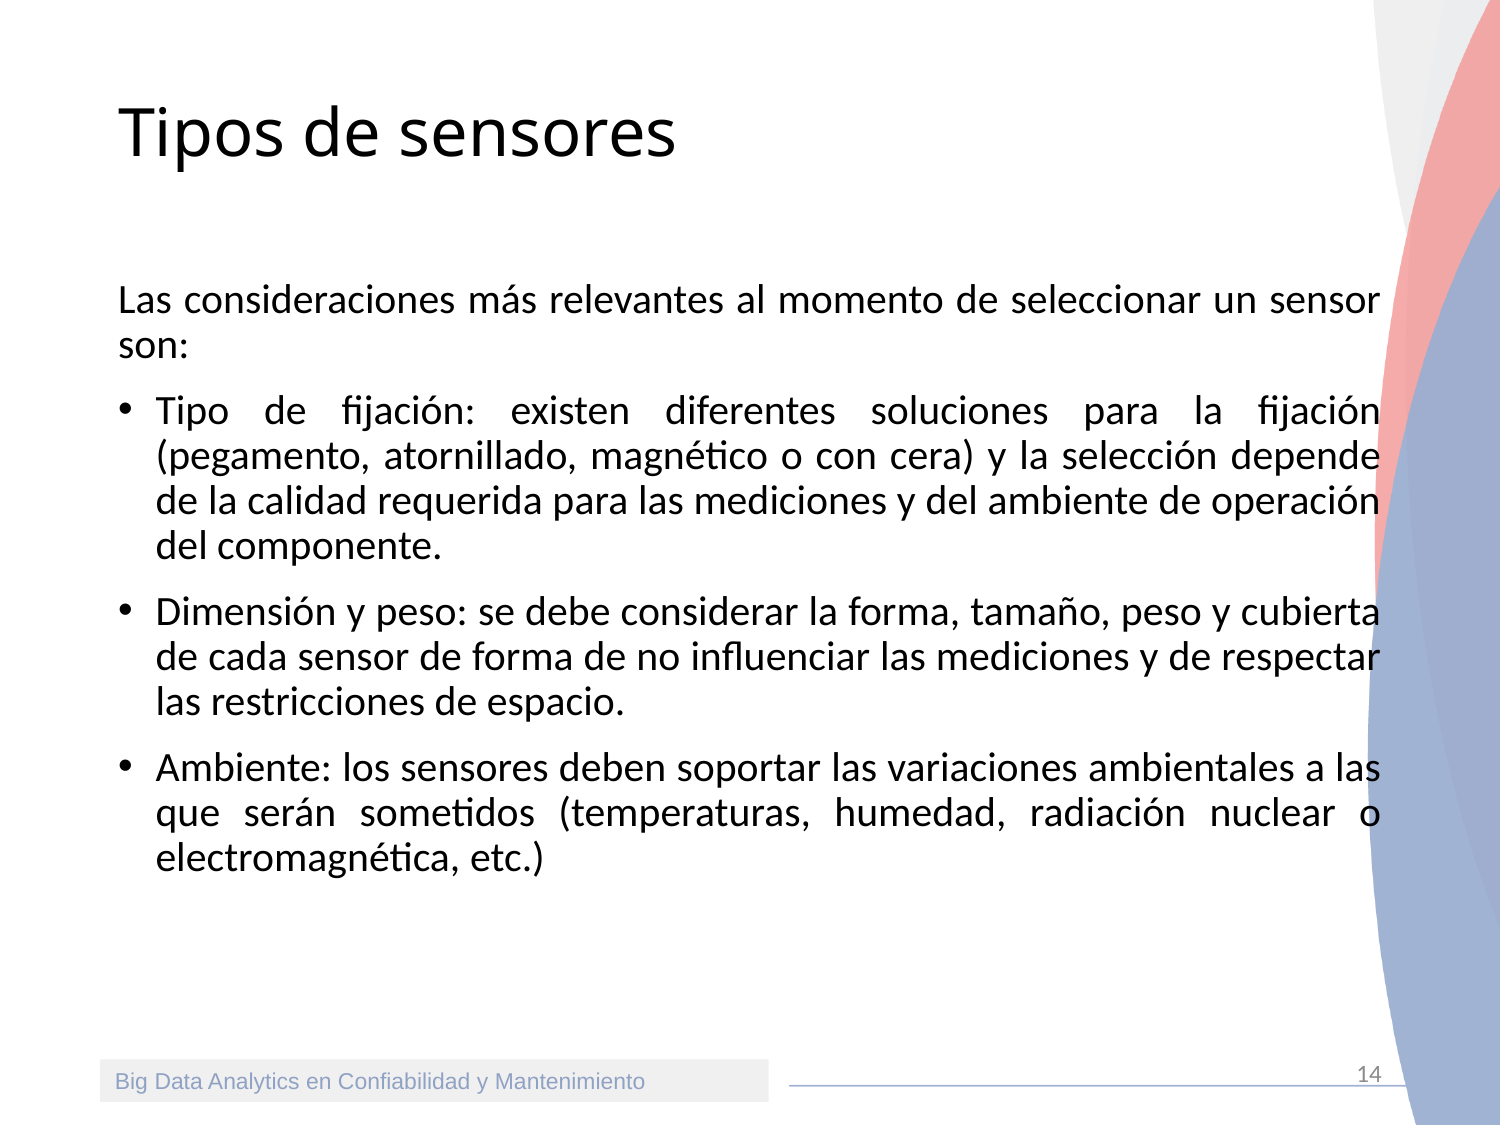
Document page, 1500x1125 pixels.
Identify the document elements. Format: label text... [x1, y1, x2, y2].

slide_number 14 [1059, 1042, 1397, 1103]
list Las consideraciones más relevantes al momento de seleccionar un sensor son: Tipo de fijación: existen diferentes soluciones para la fijación (pegamento, atornillado, magnético o con cera) y la selección depende de la calidad requerida para las mediciones y del ambiente de operación del componente. Dimensión y peso: se debe considerar la forma, tamaño, peso y cubierta de cada sensor de forma de no influenciar las mediciones y de respectar las restricciones de espacio. Ambiente: los sensores deben soportar las variaciones ambientales a las que serán sometidos (temperaturas, humedad, radiación nuclear o electromagnética, etc.) [103, 269, 1397, 984]
title Tipos de sensores [103, 59, 1397, 211]
table_cell LA [0, 0, 1500, 1125]
